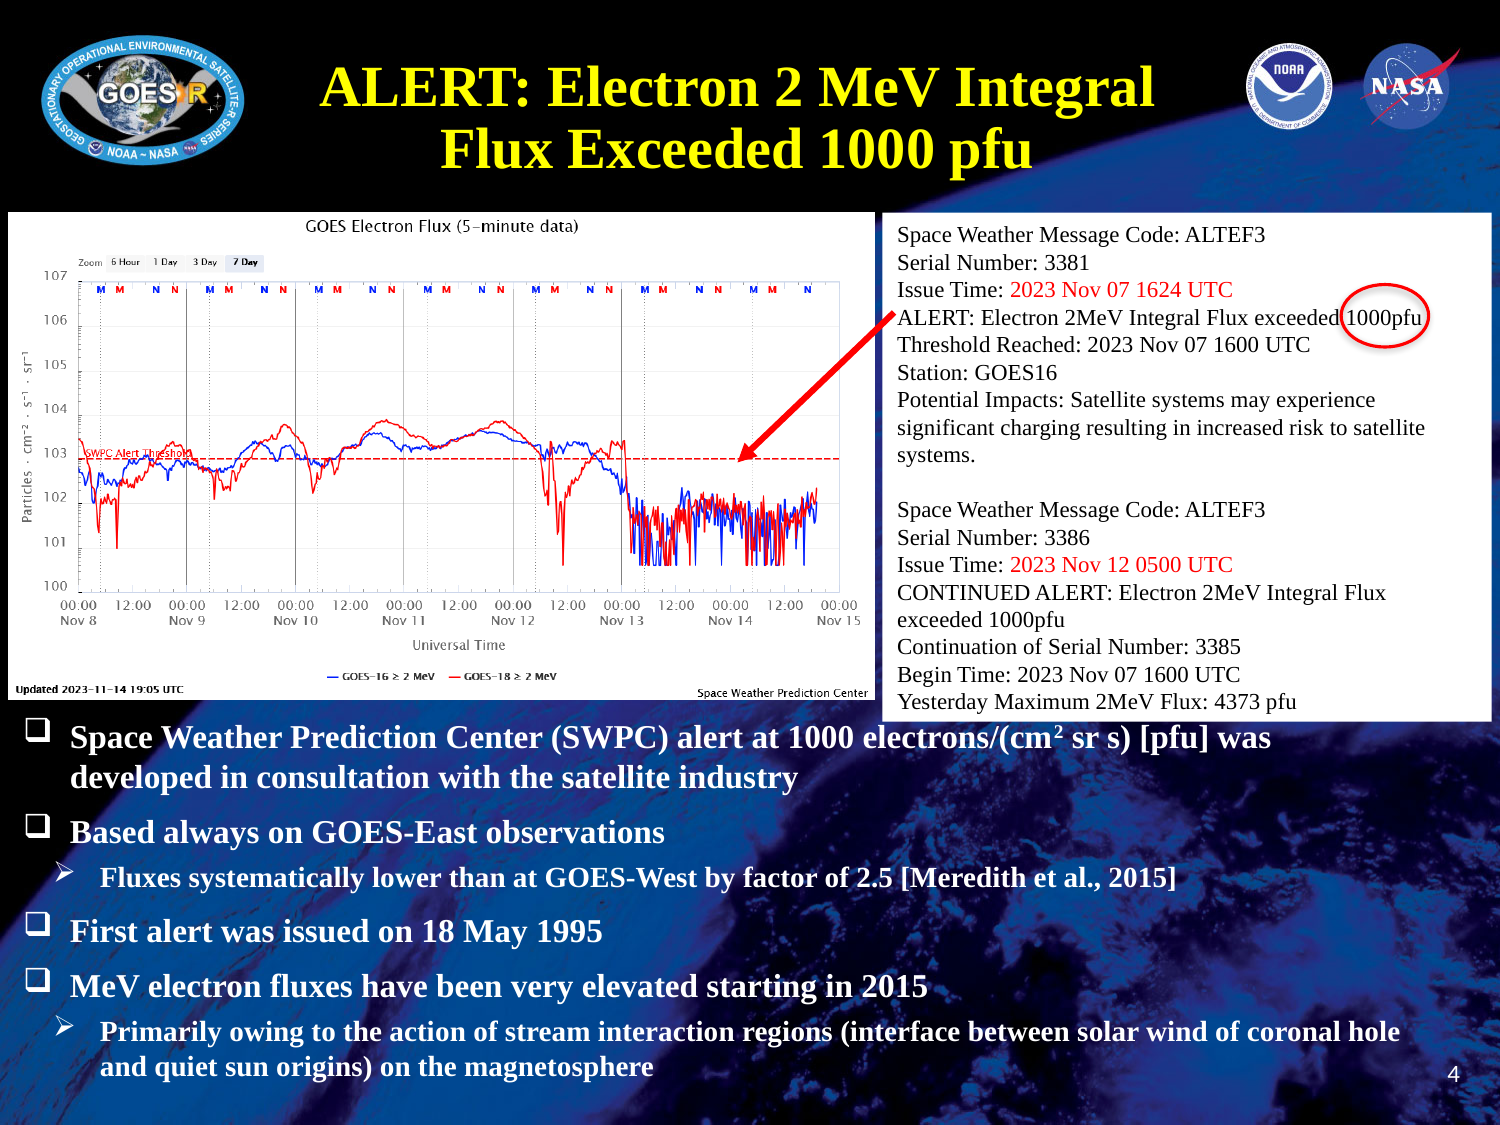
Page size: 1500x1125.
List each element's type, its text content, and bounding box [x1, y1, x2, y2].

slide_number 4 [1415, 1042, 1475, 1103]
list Space Weather Prediction Center (SWPC) alert at 1000 electrons/(cm2 sr s) [pfu] was developed in consultation with the satellite industry Based always on GOES-East observations Fluxes systematically lower than at GOES-West by factor of 2.5 [Meredith et al., 2015] First alert was issued on 18 May 1995 MeV electron fluxes have been very elevated starting in 2015 Primarily owing to the action of stream interaction regions (interface between solar wind of coronal hole and quiet sun origins) on the magnetosphere [8, 699, 1431, 1103]
text_box Space Weather Message Code: ALTEF3 Serial Number: 3381 Issue Time: 2023 Nov 07 1624 UTC ALERT: Electron 2MeV Integral Flux exceeded 1000pfu Threshold Reached: 2023 Nov 07 1600 UTC Station: GOES16 Potential Impacts: Satellite systems may experience significant charging resulting in increased risk to satellite systems. Space Weather Message Code: ALTEF3 Serial Number: 3386 Issue Time: 2023 Nov 12 0500 UTC CONTINUED ALERT: Electron 2MeV Integral Flux exceeded 1000pfu Continuation of Serial Number: 3385 Begin Time: 2023 Nov 07 1600 UTC Yesterday Maximum 2MeV Flux: 4373 pfu [882, 212, 1492, 722]
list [7, 212, 875, 701]
picture [0, 0, 1500, 1125]
title ALERT: Electron 2 MeV Integral Flux Exceeded 1000 pfu [249, 37, 1225, 200]
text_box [737, 312, 895, 463]
text_box [1340, 283, 1430, 348]
